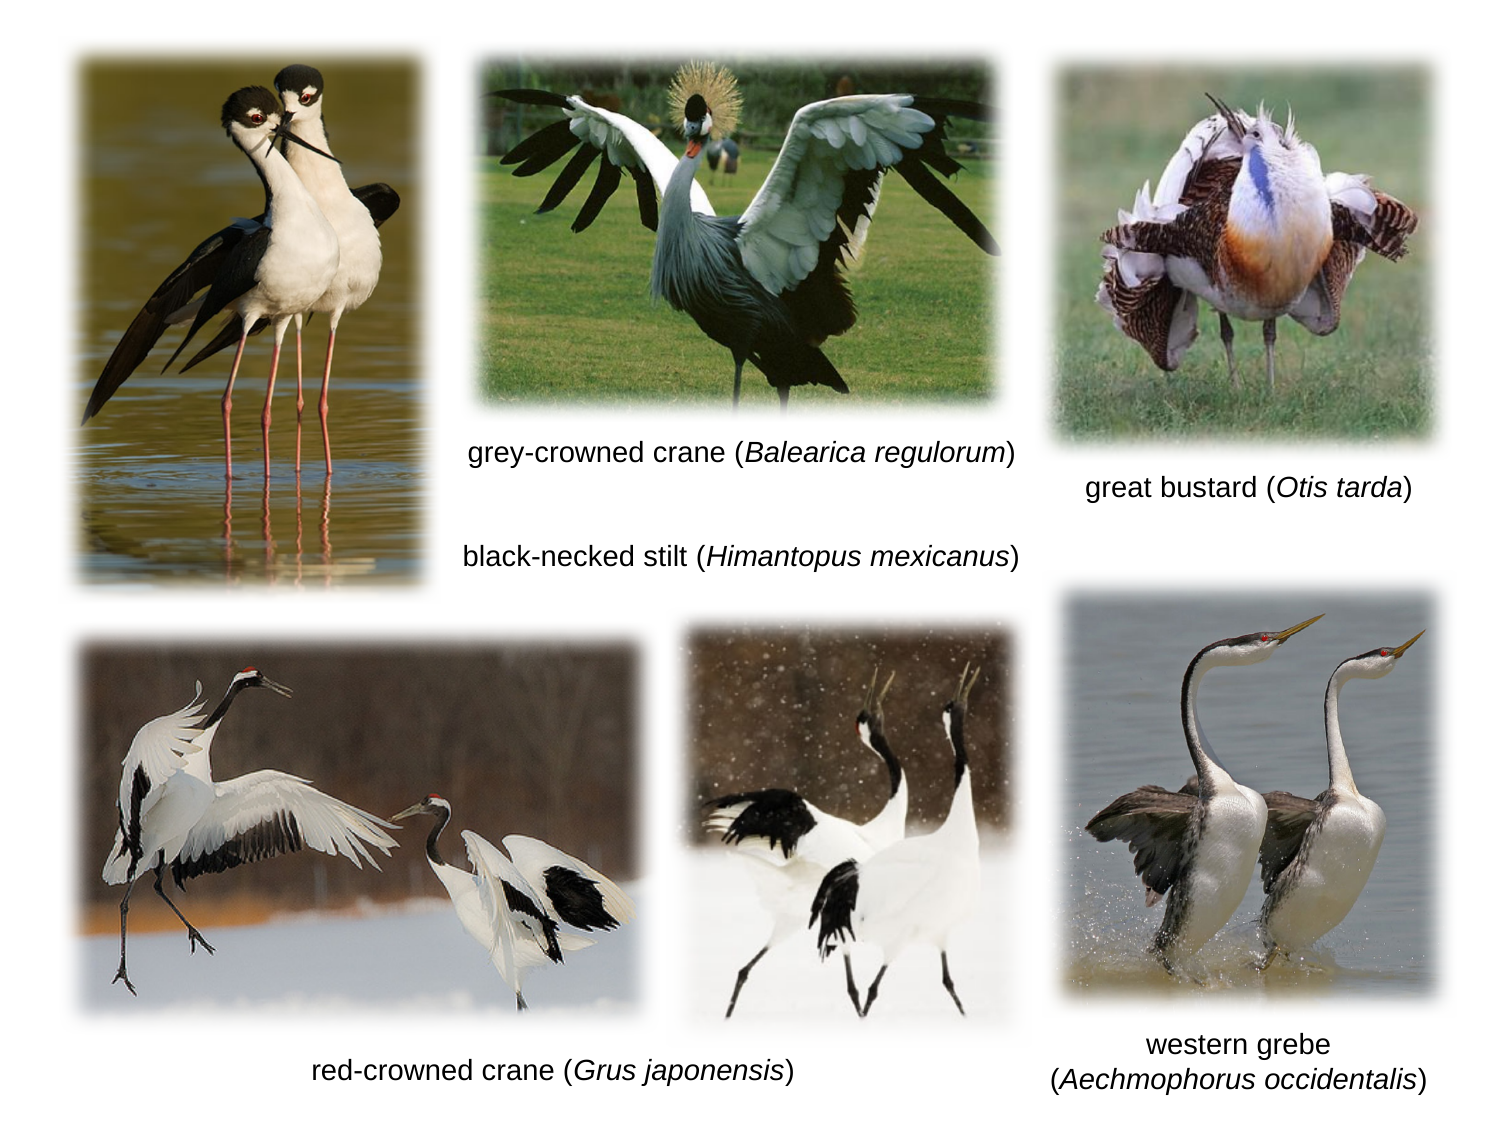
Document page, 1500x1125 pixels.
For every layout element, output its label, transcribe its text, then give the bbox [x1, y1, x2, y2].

text_box red-crowned crane (Grus japonensis) [296, 1044, 810, 1094]
picture [1033, 42, 1453, 462]
picture [58, 36, 441, 604]
picture [58, 619, 661, 1035]
text_box grey-crowned crane (Balearica regulorum) [453, 425, 1031, 476]
text_box great bustard (Otis tarda) [1070, 470, 1428, 511]
picture [665, 606, 1032, 1048]
picture [1041, 570, 1457, 1019]
text_box western grebe (Aechmophorus occidentalis) [1035, 1024, 1451, 1103]
picture [459, 40, 1015, 423]
text_box black-necked stilt (Himantopus mexicanus) [447, 530, 1035, 580]
